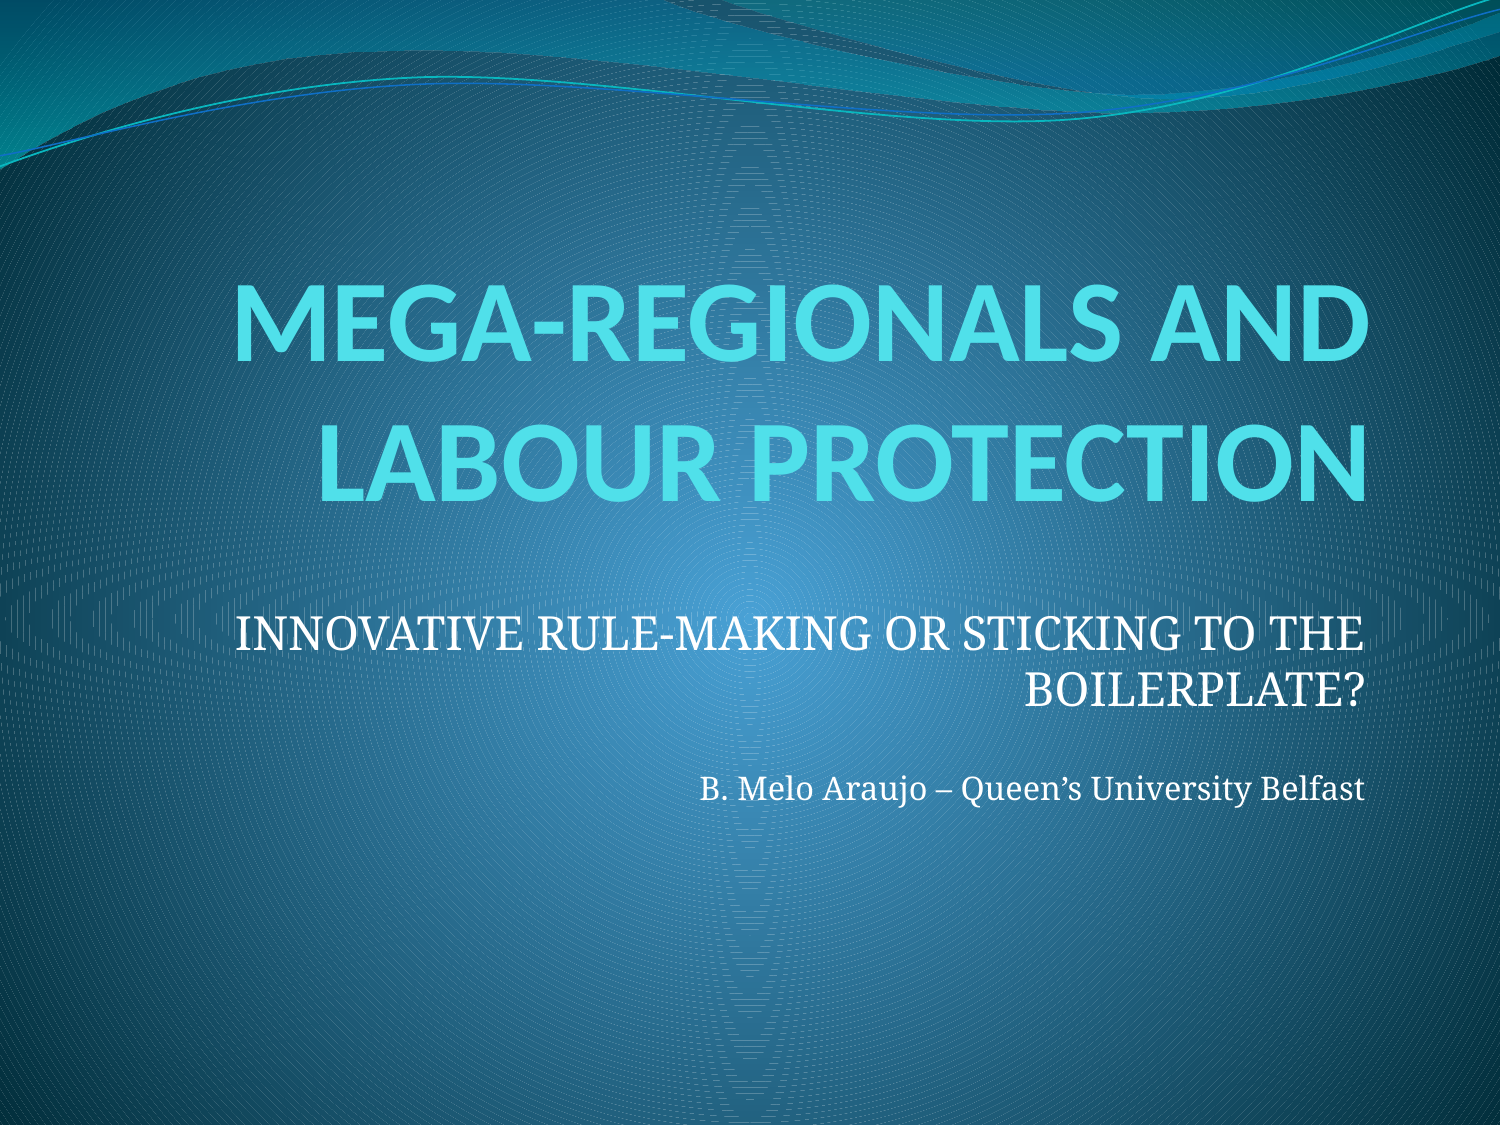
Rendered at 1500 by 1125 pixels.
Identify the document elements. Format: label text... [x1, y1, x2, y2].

title MEGA-REGIONALS AND LABOUR PROTECTION [87, 224, 1376, 525]
subtitle INNOVATIVE RULE-MAKING OR STICKING TO THE BOILERPLATE? B. Melo Araujo – Queen’s University Belfast [87, 529, 1376, 818]
